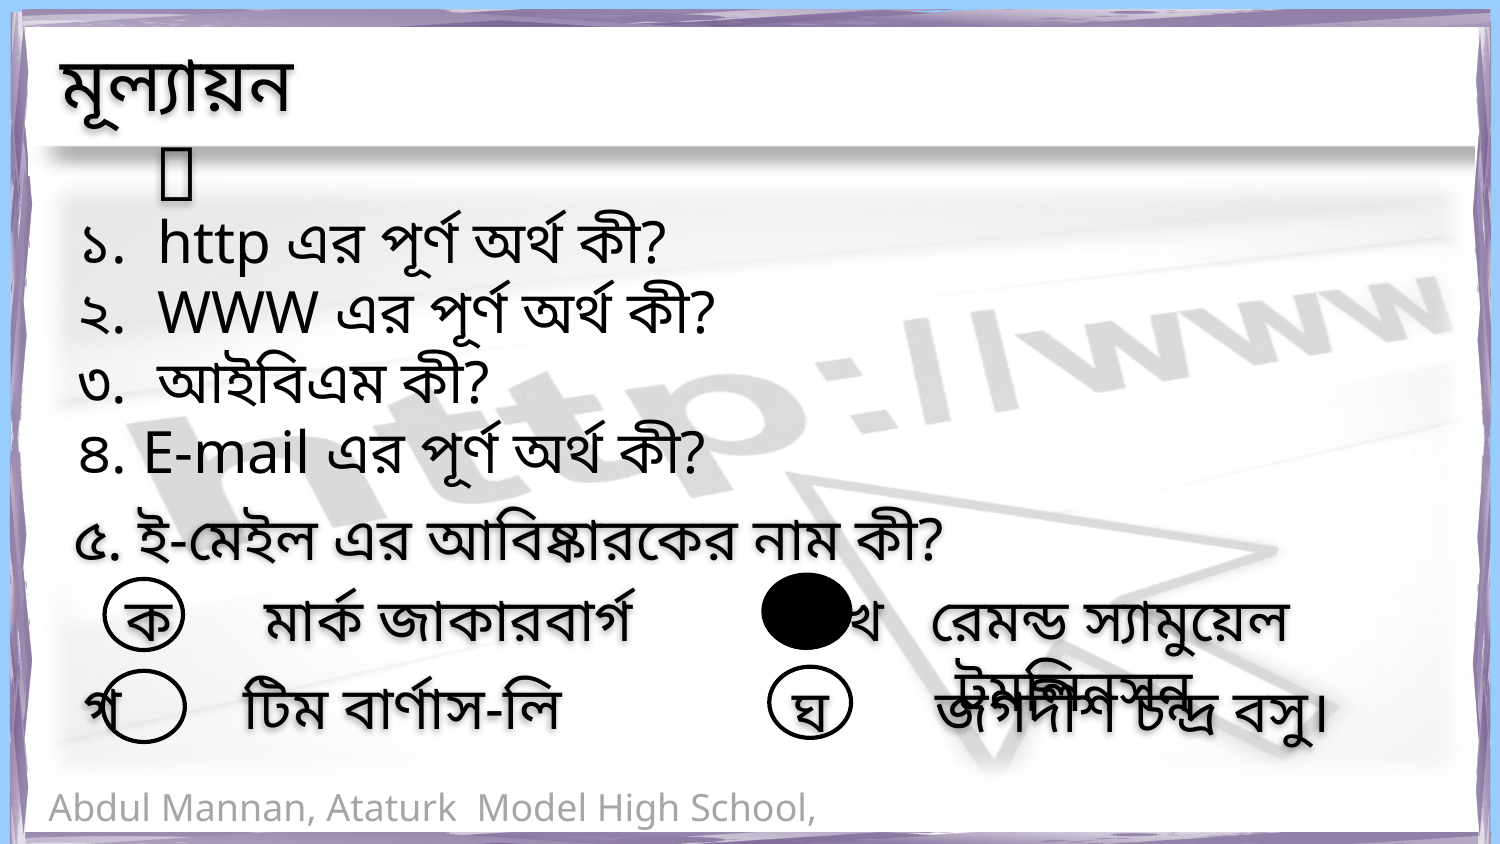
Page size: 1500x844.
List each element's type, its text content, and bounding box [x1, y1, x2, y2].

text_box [58, 494, 1424, 753]
text_box মূল্যায়ন [29, 29, 325, 95]
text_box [28, 96, 1476, 785]
